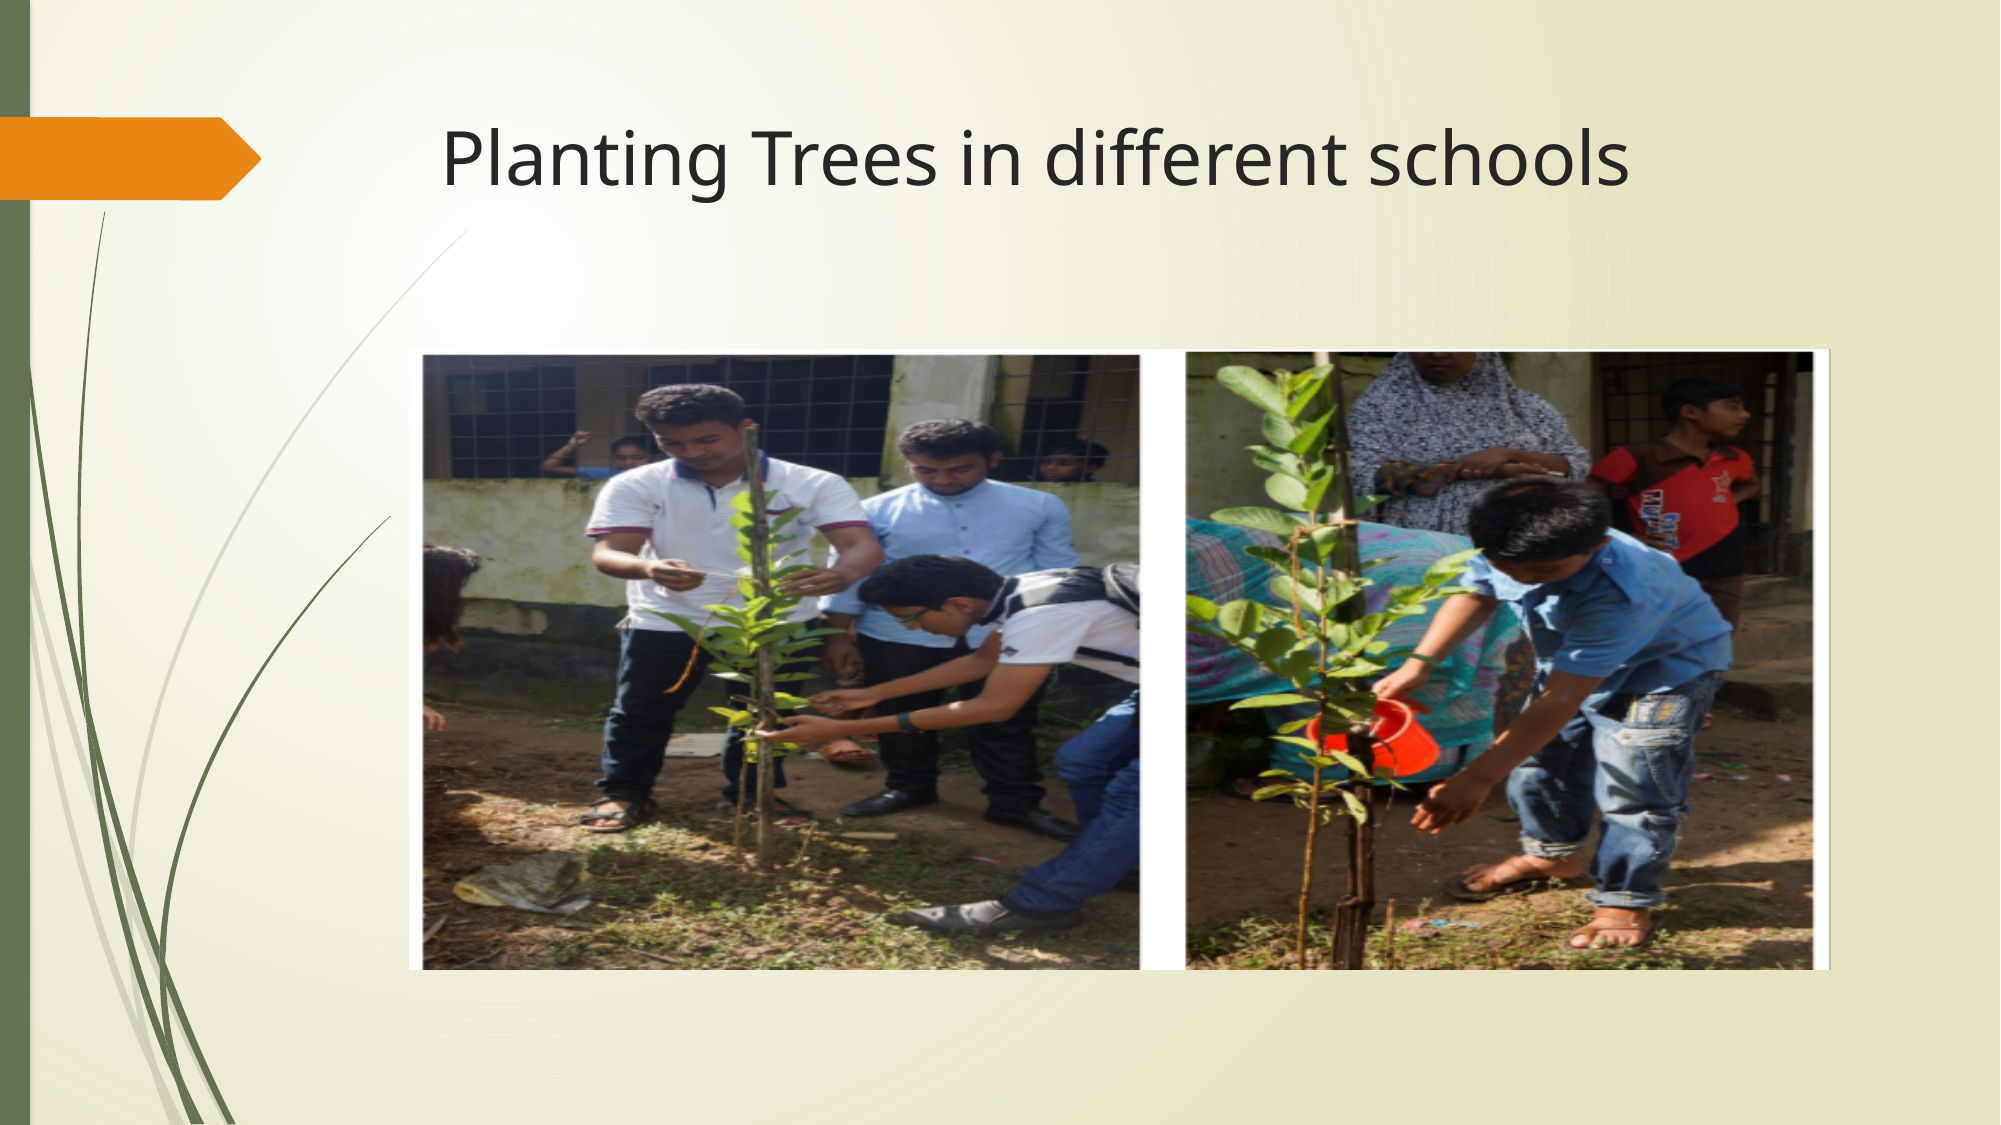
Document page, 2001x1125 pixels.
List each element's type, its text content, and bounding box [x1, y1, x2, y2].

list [409, 349, 1833, 971]
title Planting Trees in different schools [425, 102, 1888, 313]
